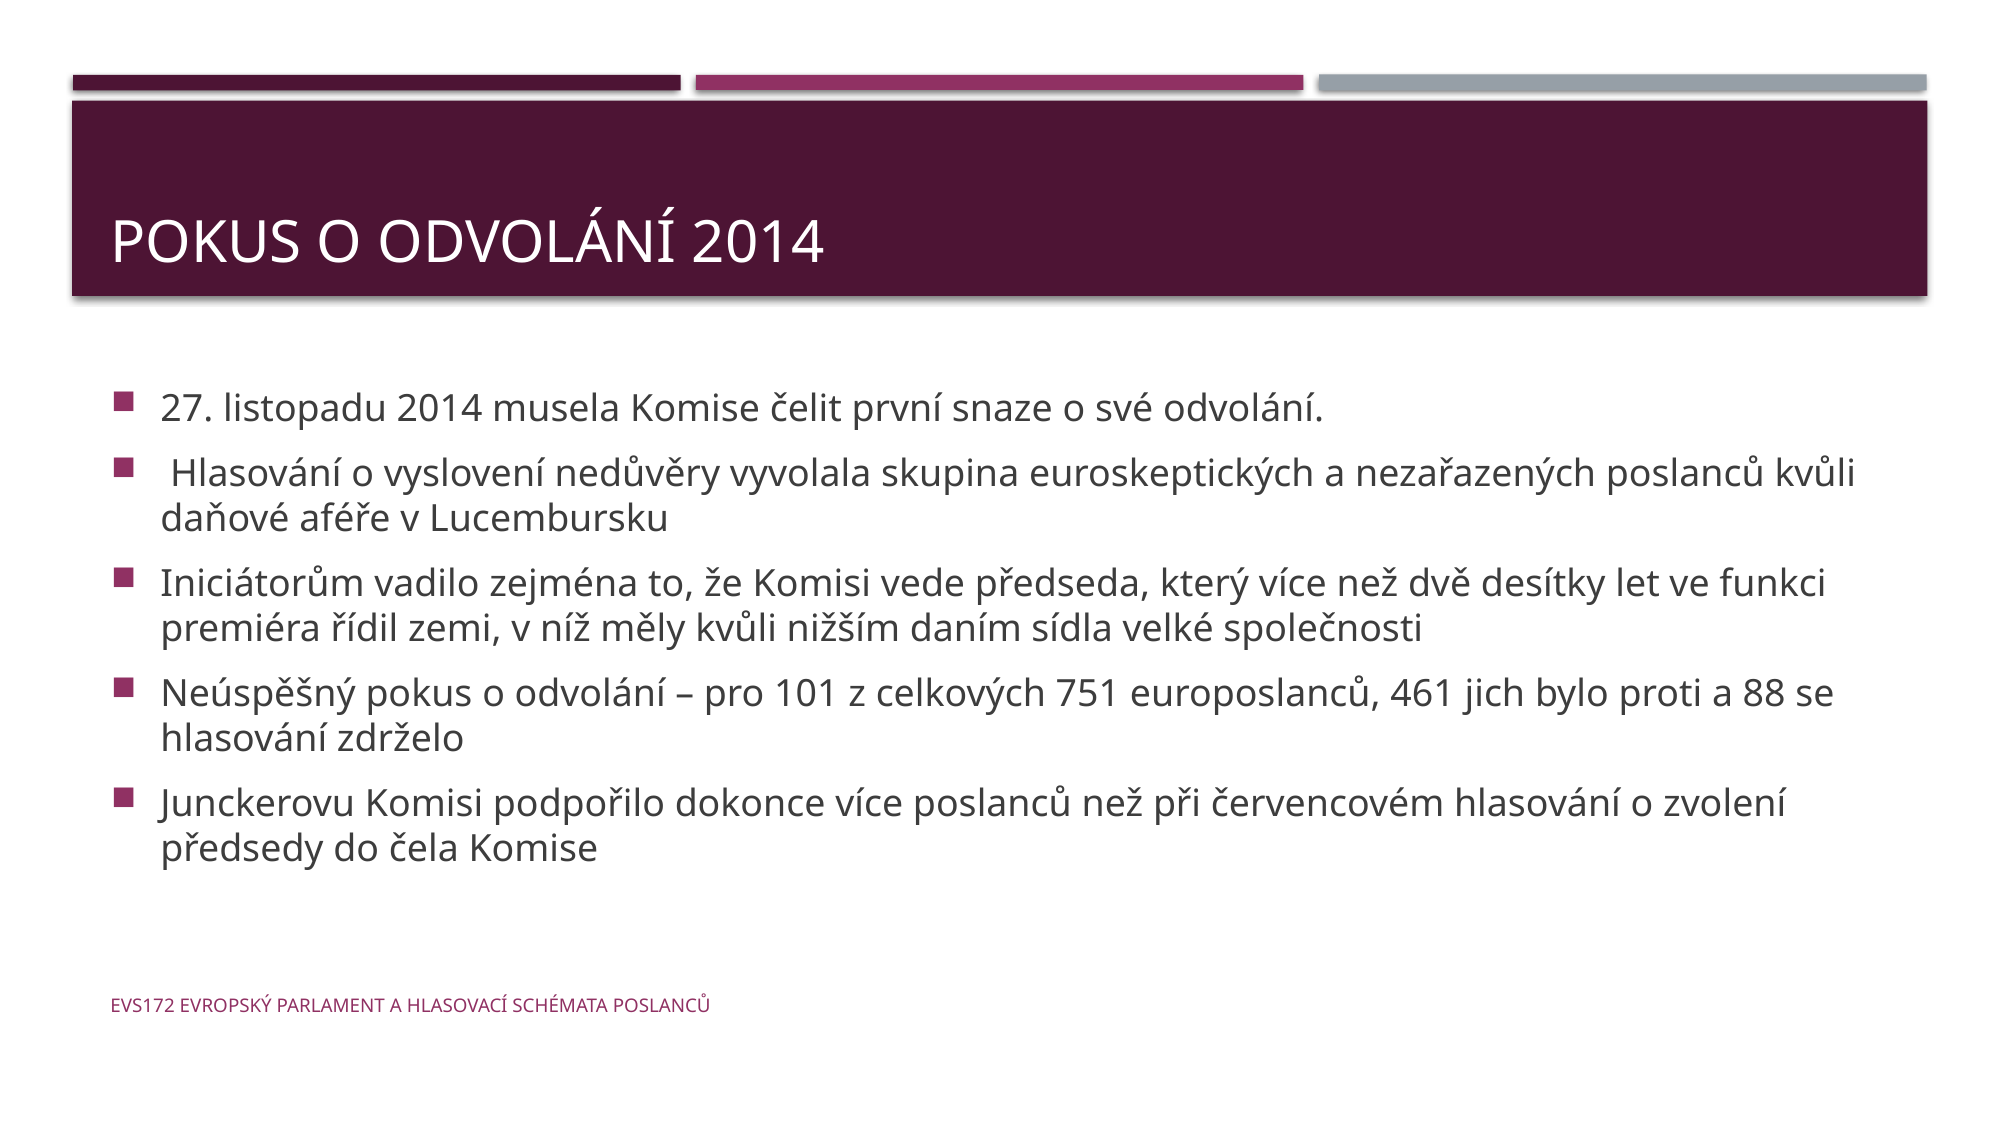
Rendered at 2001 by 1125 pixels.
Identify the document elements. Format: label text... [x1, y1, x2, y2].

title Pokus o odvolání 2014 [95, 115, 1905, 282]
list 27. listopadu 2014 musela Komise čelit první snaze o své odvolání. Hlasování o vyslovení nedůvěry vyvolala skupina euroskeptických a nezařazených poslanců kvůli daňové aféře v Lucembursku Iniciátorům vadilo zejména to, že Komisi vede předseda, který více než dvě desítky let ve funkci premiéra řídil zemi, v níž měly kvůli nižším daním sídla velké společnosti Neúspěšný pokus o odvolání – pro 101 z celkových 751 europoslanců, 461 jich bylo proti a 88 se hlasování zdrželo Junckerovu Komisi podpořilo dokonce více poslanců než při červencovém hlasování o zvolení předsedy do čela Komise [95, 357, 1905, 962]
footer EVS172 Evropský parlament a hlasovací schémata poslanců [95, 976, 1230, 1037]
